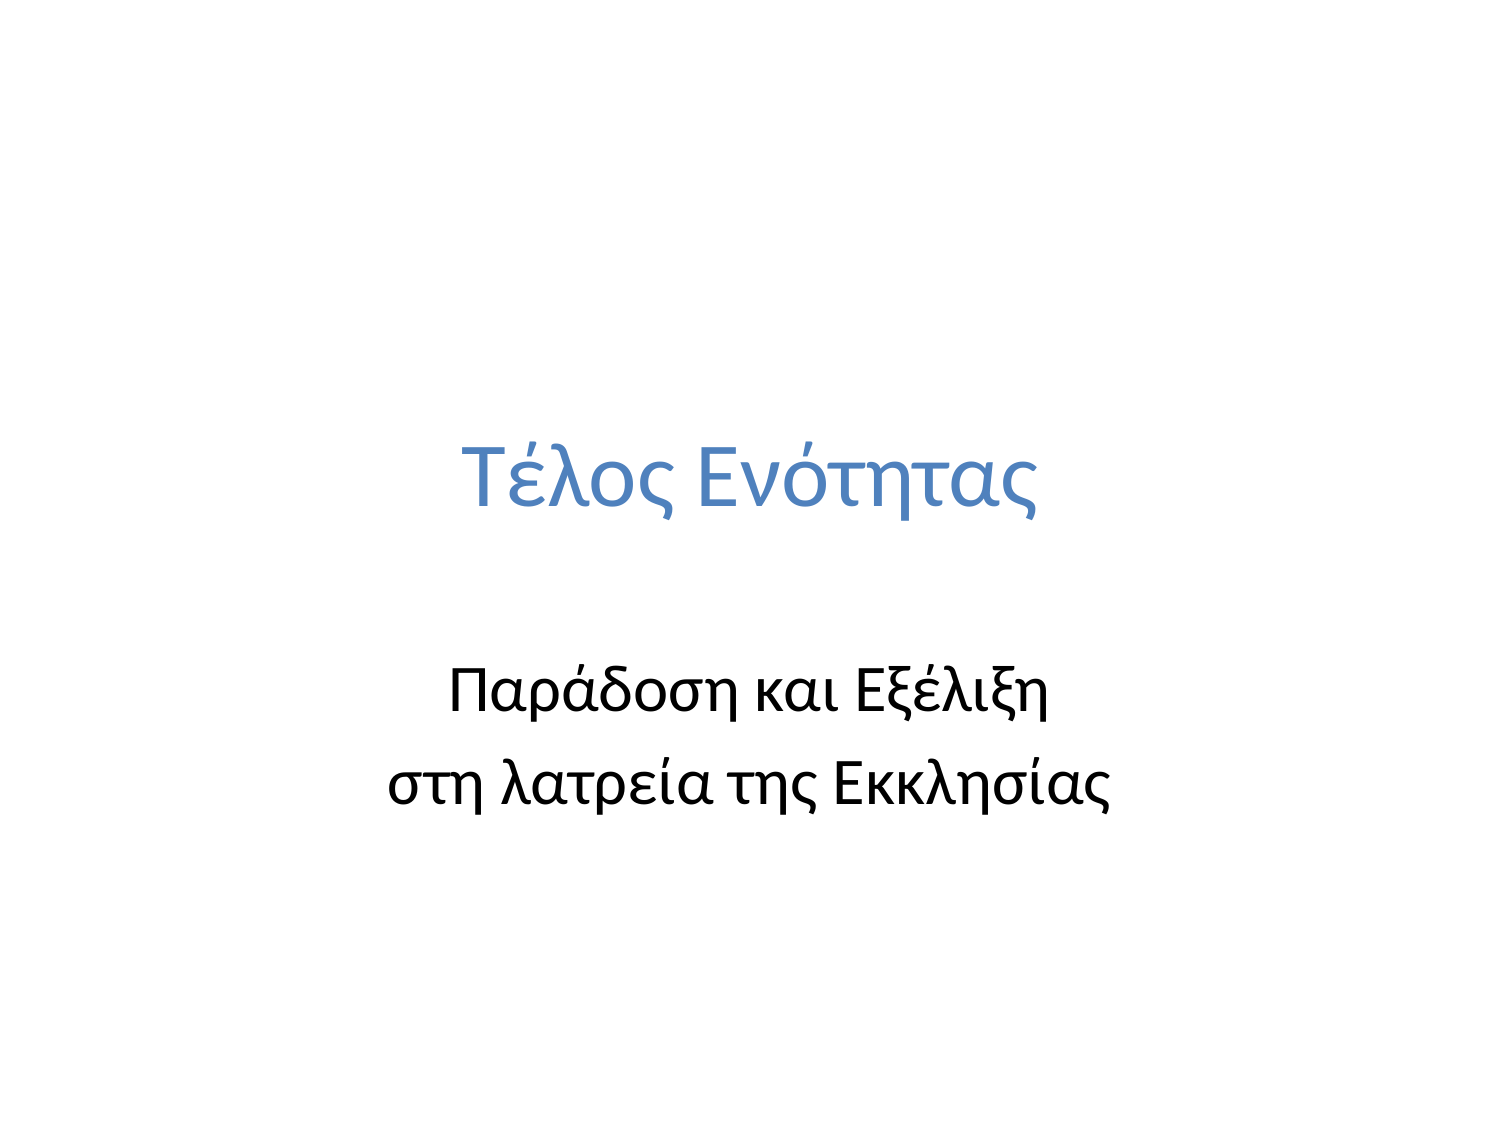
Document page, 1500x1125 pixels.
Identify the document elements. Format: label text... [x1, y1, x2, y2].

subtitle Παράδοση και Εξέλιξη στη λατρεία της Εκκλησίας [112, 637, 1388, 925]
title Τέλος Ενότητας [112, 349, 1388, 591]
